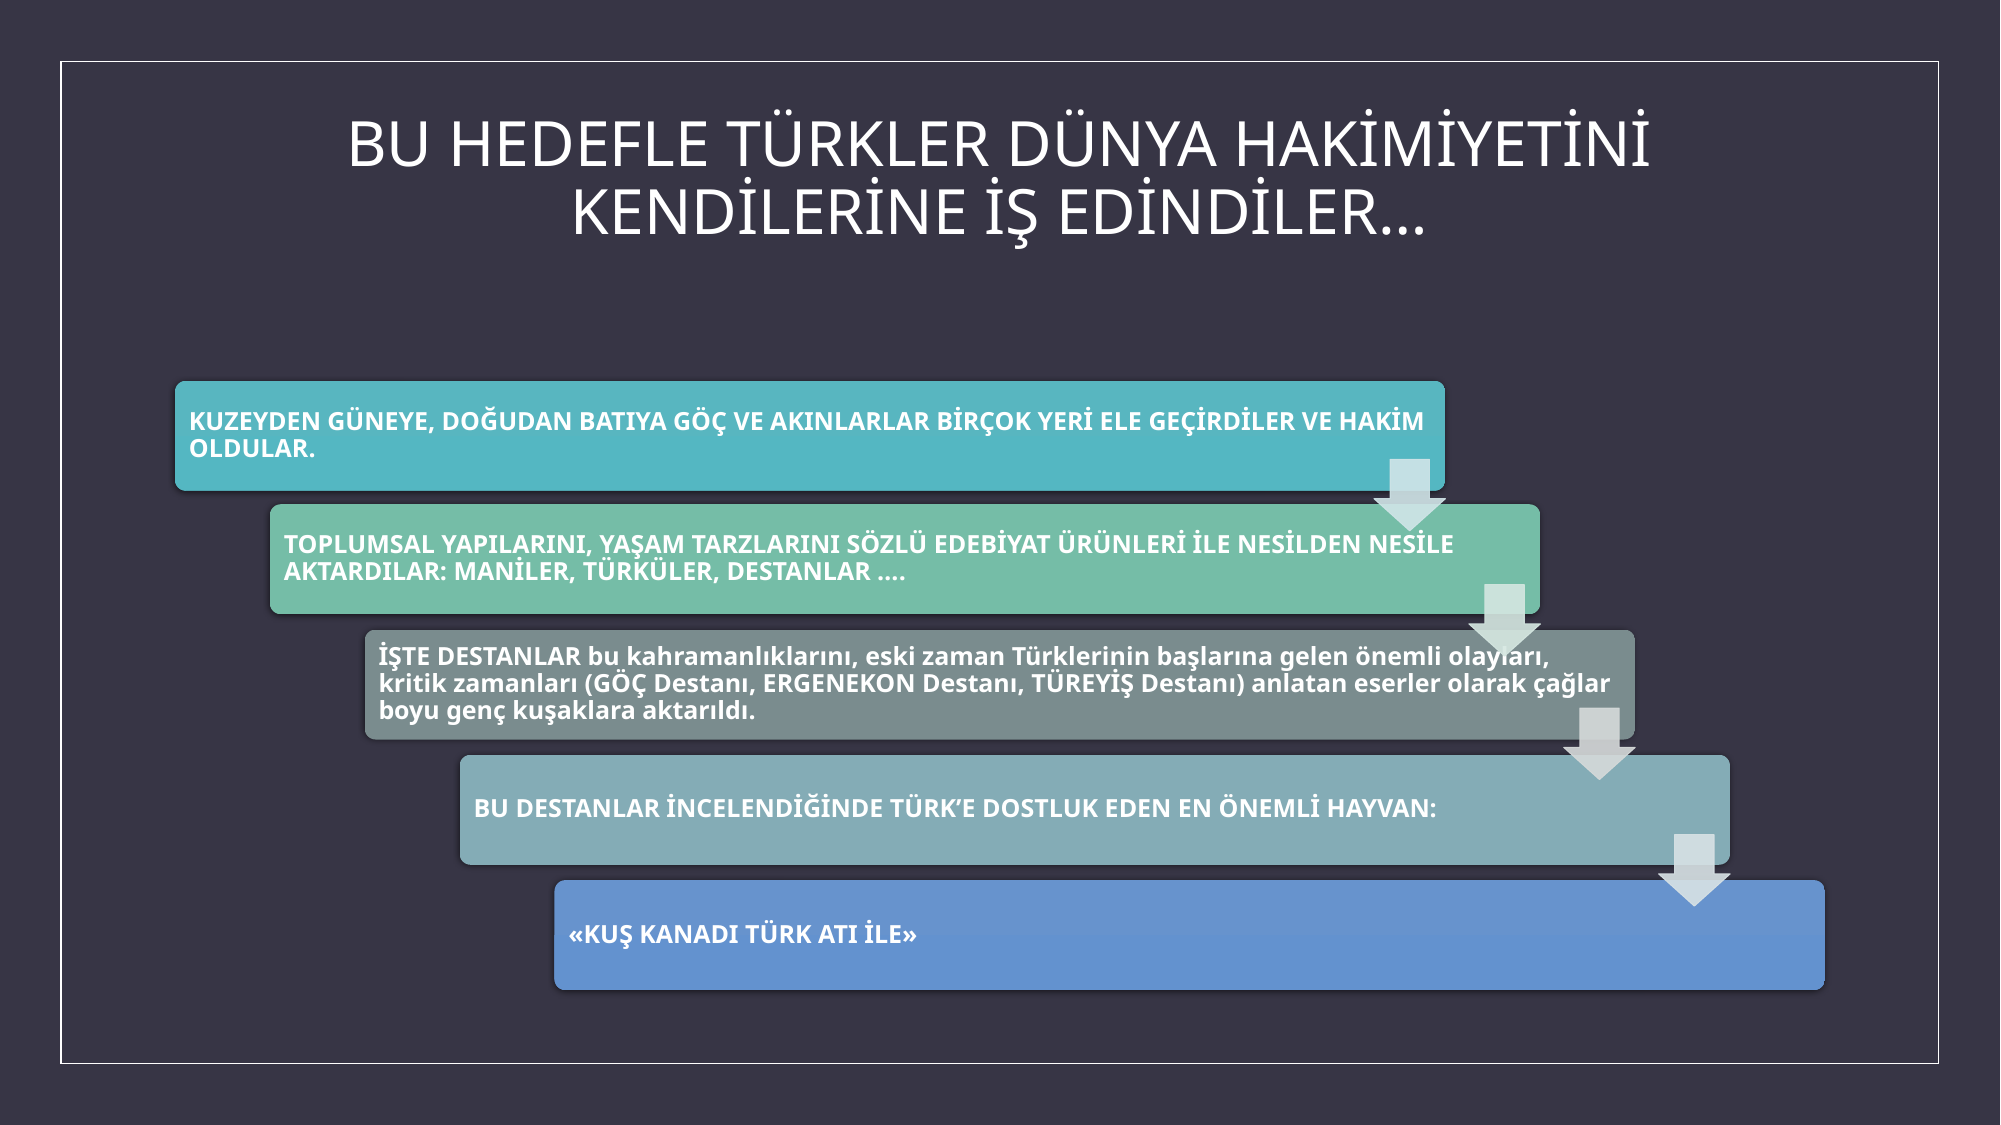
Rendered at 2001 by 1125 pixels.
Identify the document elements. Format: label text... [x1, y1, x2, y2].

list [174, 378, 1825, 991]
title BU HEDEFLE TÜRKLER DÜNYA HAKİMİYETİNİ KENDİLERİNE İŞ EDİNDİLER… [174, 105, 1825, 331]
